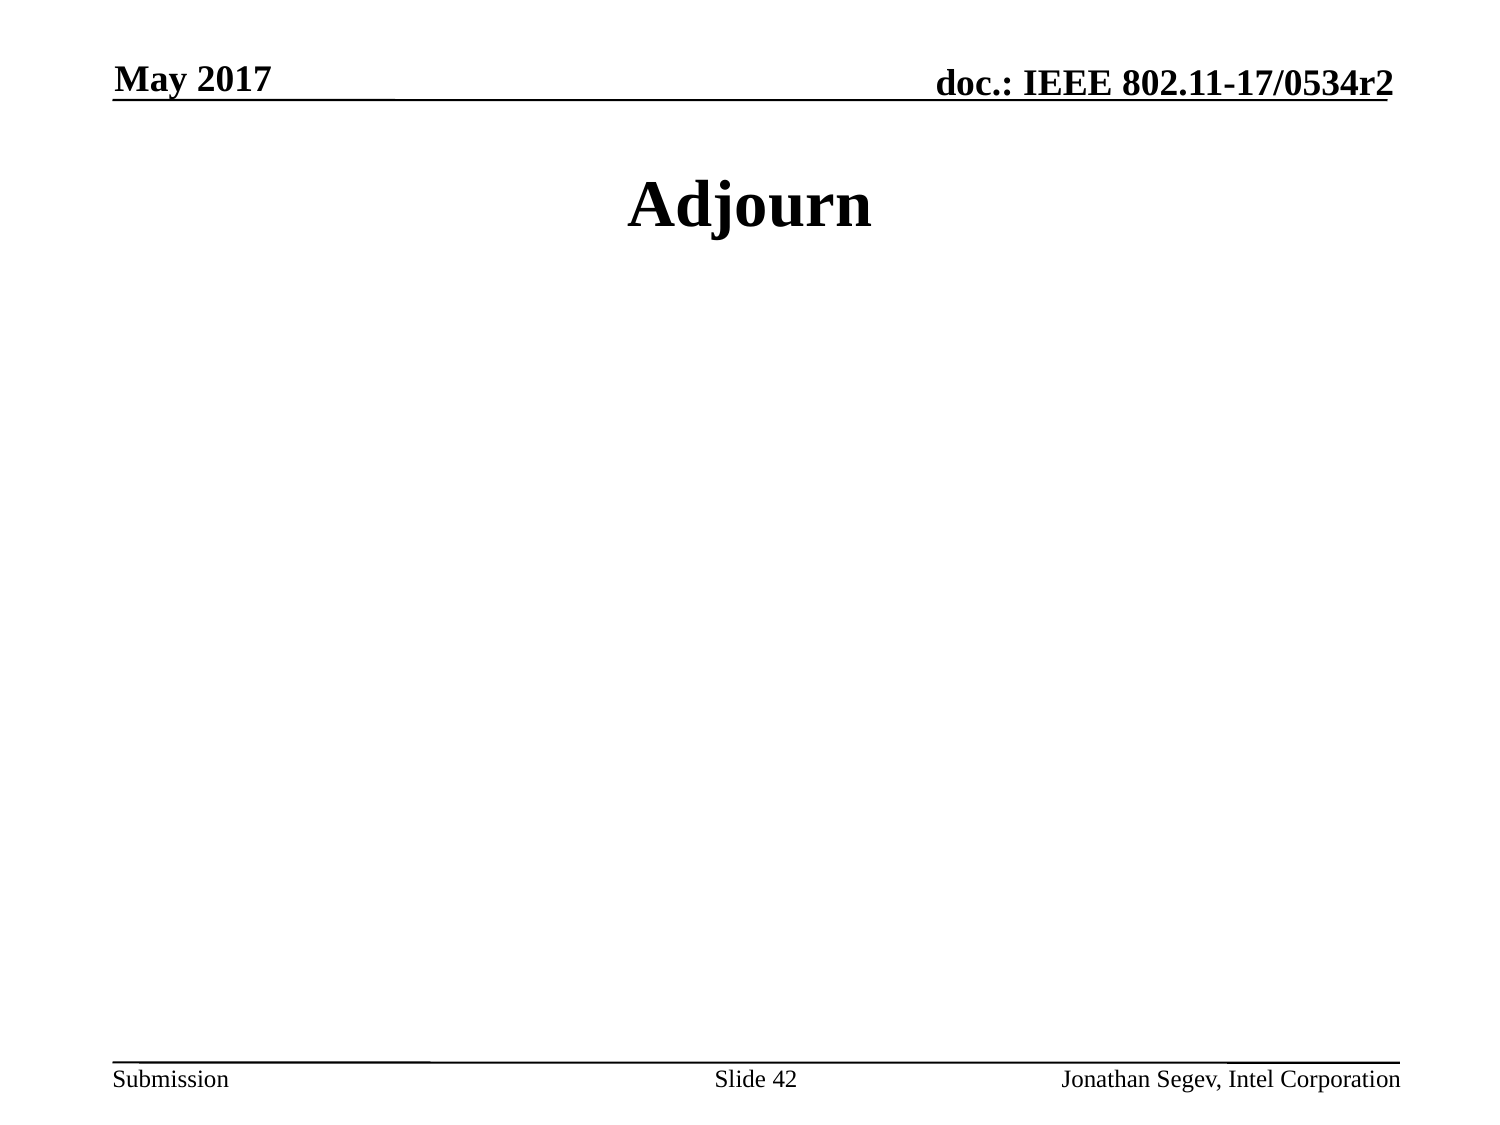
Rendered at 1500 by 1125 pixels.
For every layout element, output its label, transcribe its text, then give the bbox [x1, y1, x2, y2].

footer Jonathan Segev, Intel Corporation [878, 1061, 1402, 1093]
title Adjourn [112, 112, 1388, 288]
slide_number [114, 54, 423, 100]
slide_number Slide 42 [712, 1061, 800, 1123]
